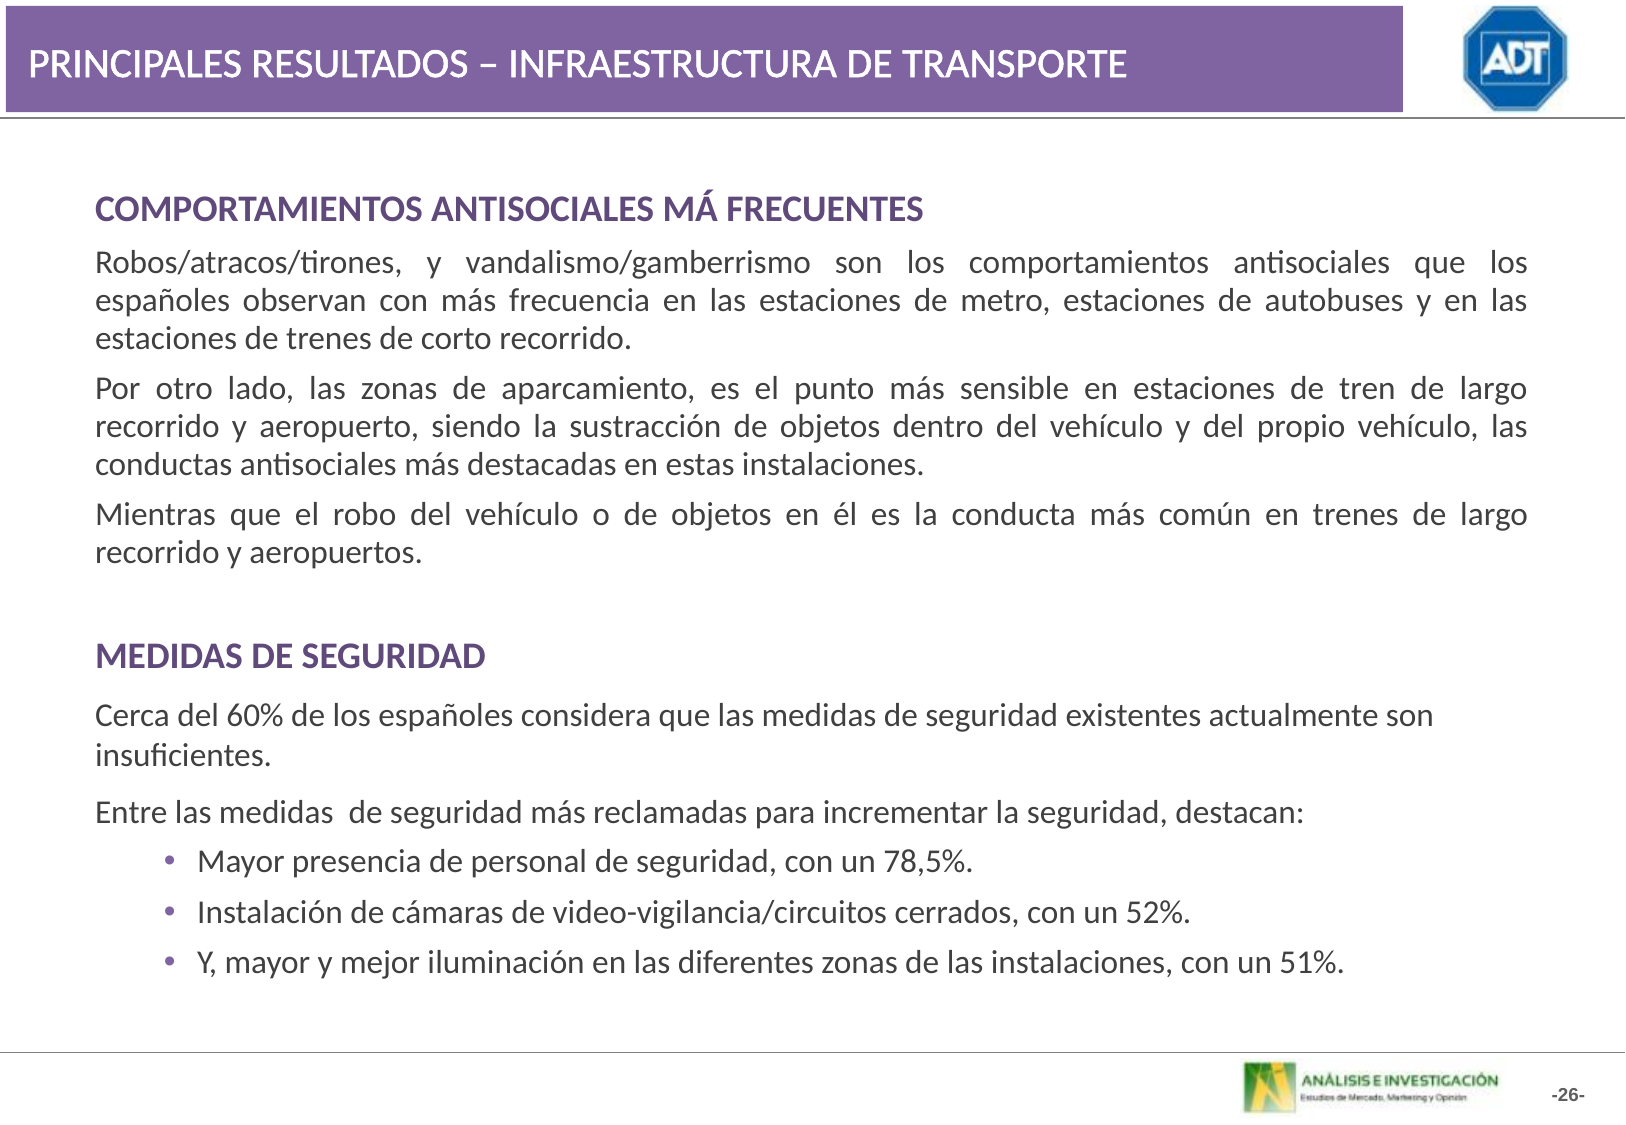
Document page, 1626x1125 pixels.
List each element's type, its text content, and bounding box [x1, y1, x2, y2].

text_box PRINCIPALES RESULTADOS – INFRAESTRUCTURA DE TRANSPORTE [13, 27, 1144, 93]
text_box COMPORTAMIENTOS ANTISOCIALES MÁ FRECUENTES Robos/atracos/tirones, y vandalismo/gamberrismo son los comportamientos antisociales que los españoles observan con más frecuencia en las estaciones de metro, estaciones de autobuses y en las estaciones de trenes de corto recorrido. Por otro lado, las zonas de aparcamiento, es el punto más sensible en estaciones de tren de largo recorrido y aeropuerto, siendo la sustracción de objetos dentro del vehículo y del propio vehículo, las conductas antisociales más destacadas en estas instalaciones. Mientras que el robo del vehículo o de objetos en él es la conducta más común en trenes de largo recorrido y aeropuertos. MEDIDAS DE SEGURIDAD Cerca del 60% de los españoles considera que las medidas de seguridad existentes actualmente son insuficientes. Entre las medidas de seguridad más reclamadas para incrementar la seguridad, destacan: Mayor presencia de personal de seguridad, con un 78,5%. Instalación de cámaras de video-vigilancia/circuitos cerrados, con un 52%. Y, mayor y mejor iluminación en las diferentes zonas de las instalaciones, con un 51%. [80, 180, 1545, 989]
slide_number -26- [1527, 1082, 1610, 1105]
text_box [5, 5, 1403, 113]
picture [1240, 1058, 1507, 1118]
picture [1462, 5, 1569, 113]
